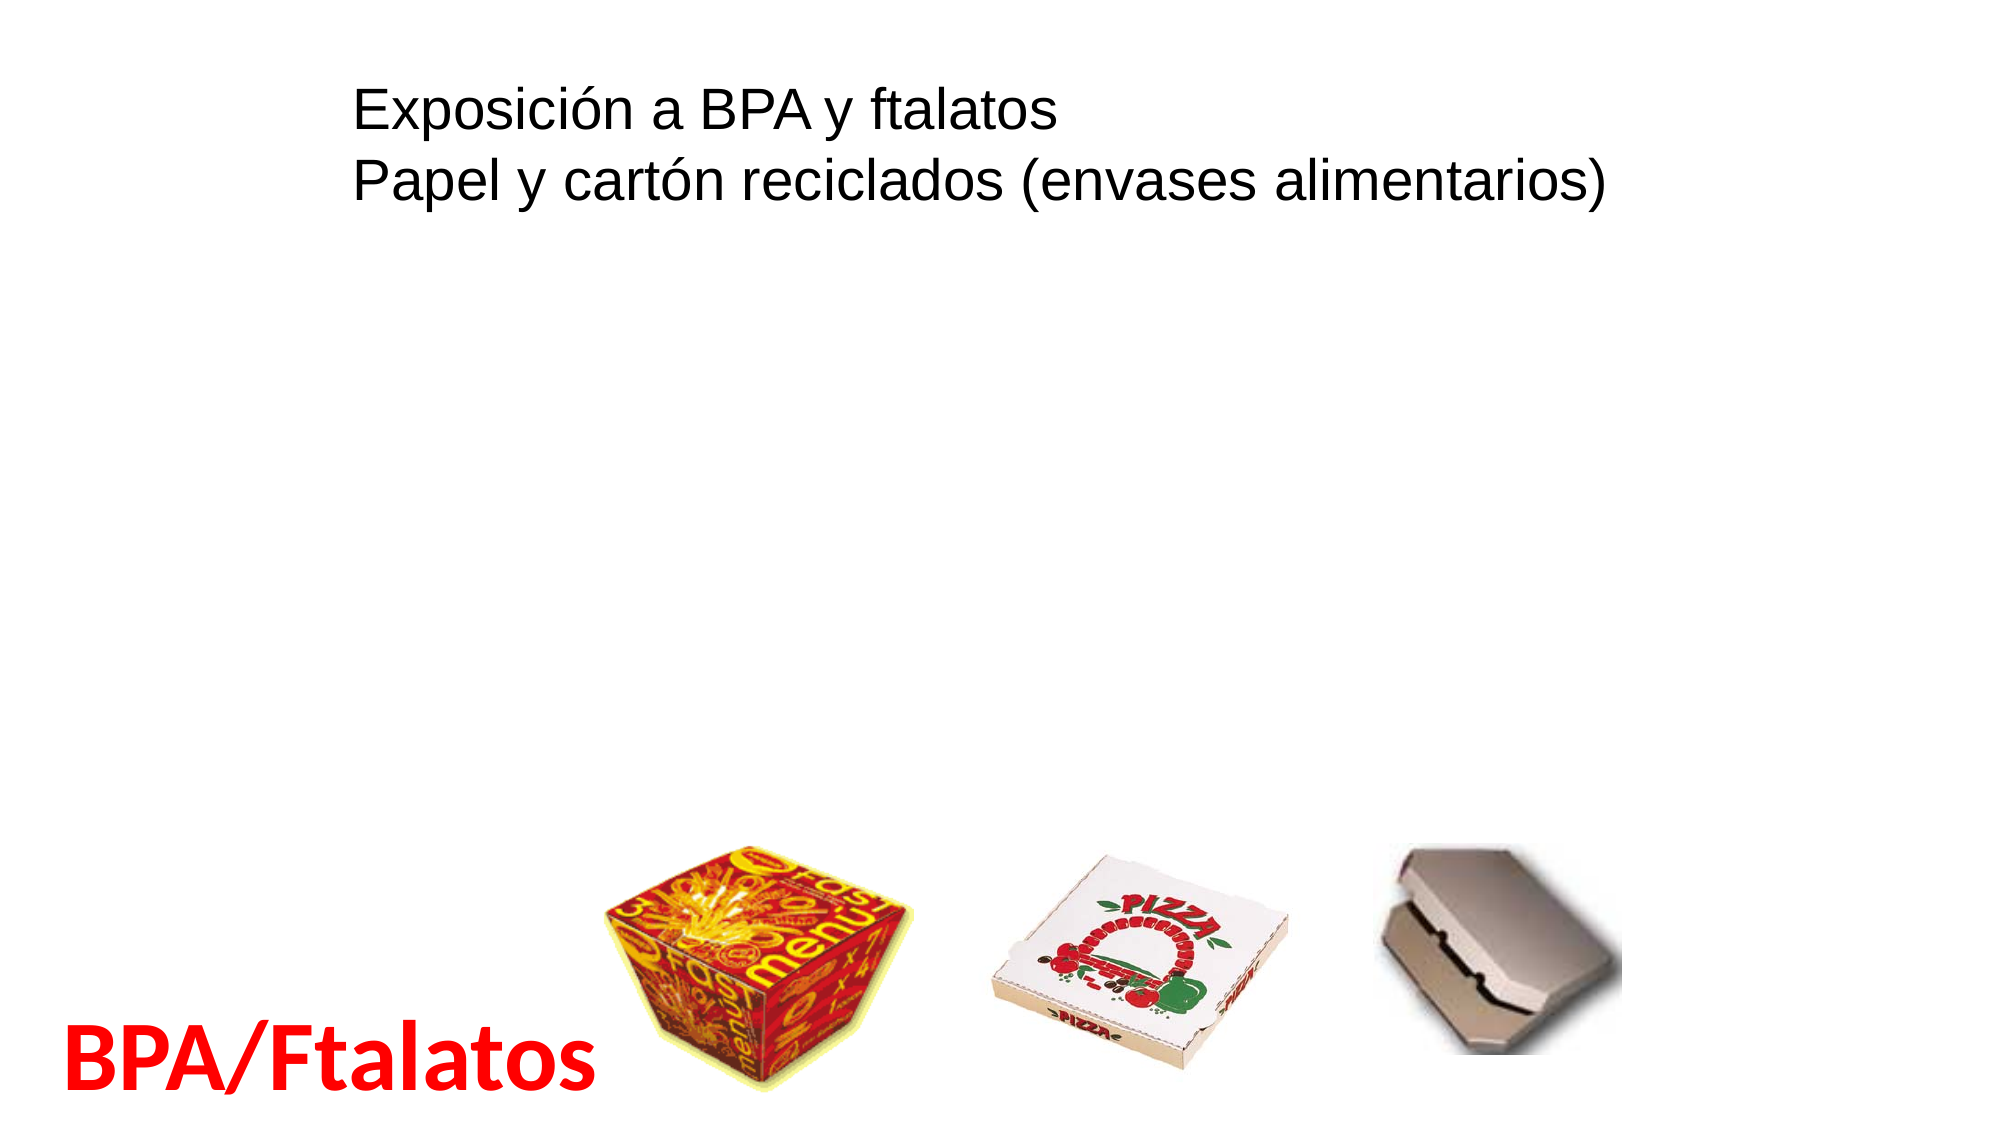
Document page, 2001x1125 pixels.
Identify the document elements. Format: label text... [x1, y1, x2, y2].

picture [601, 843, 914, 1096]
picture [964, 820, 1329, 1111]
text_box BPA/Ftalatos [48, 983, 614, 1118]
picture [1373, 843, 1622, 1055]
text_box Exposición a BPA y ftalatos Papel y cartón reciclados (envases alimentarios) [337, 0, 1809, 284]
